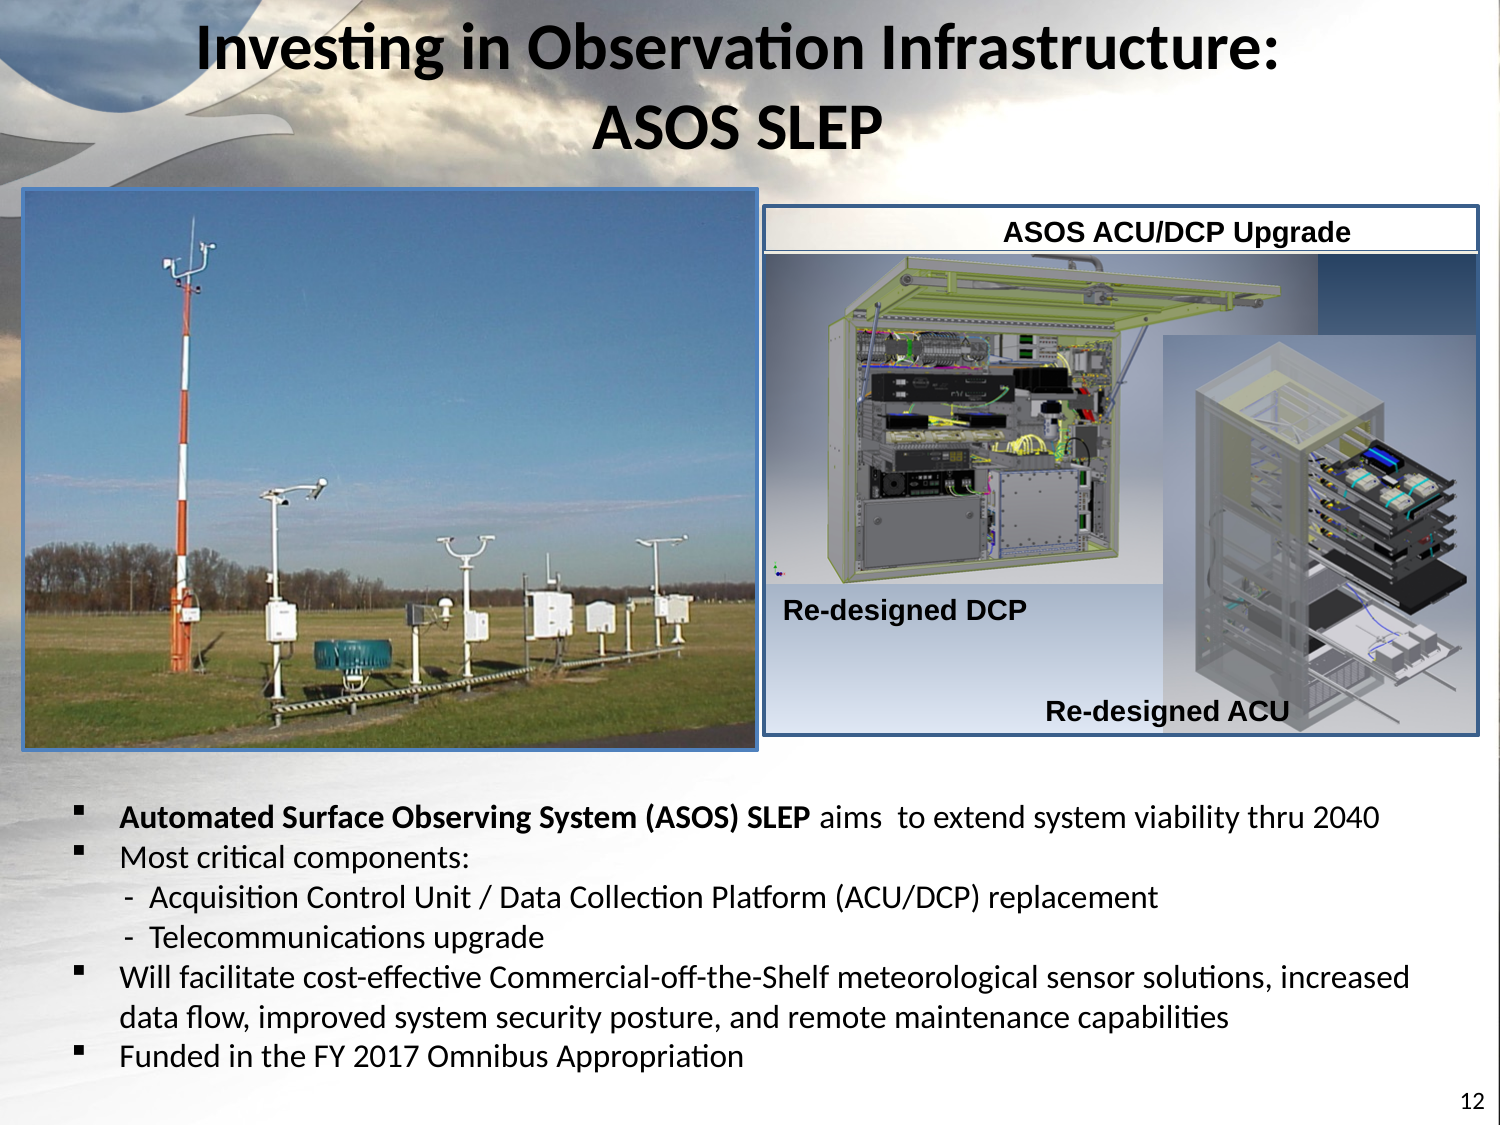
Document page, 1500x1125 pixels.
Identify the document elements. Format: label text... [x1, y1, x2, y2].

slide_number 12 [1149, 1069, 1500, 1125]
picture [0, 0, 1500, 1125]
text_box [763, 205, 1479, 737]
text_box Investing in Observation Infrastructure: ASOS SLEP [89, 24, 1388, 142]
text_box Automated Surface Observing System (ASOS) SLEP aims to extend system viability thru 2040 Most critical components: - Acquisition Control Unit / Data Collection Platform (ACU/DCP) replacement - Telecommunications upgrade Will facilitate cost-effective Commercial-off-the-Shelf meteorological sensor solutions, increased data flow, improved system security posture, and remote maintenance capabilities Funded in the FY 2017 Omnibus Appropriation [56, 787, 1455, 1083]
